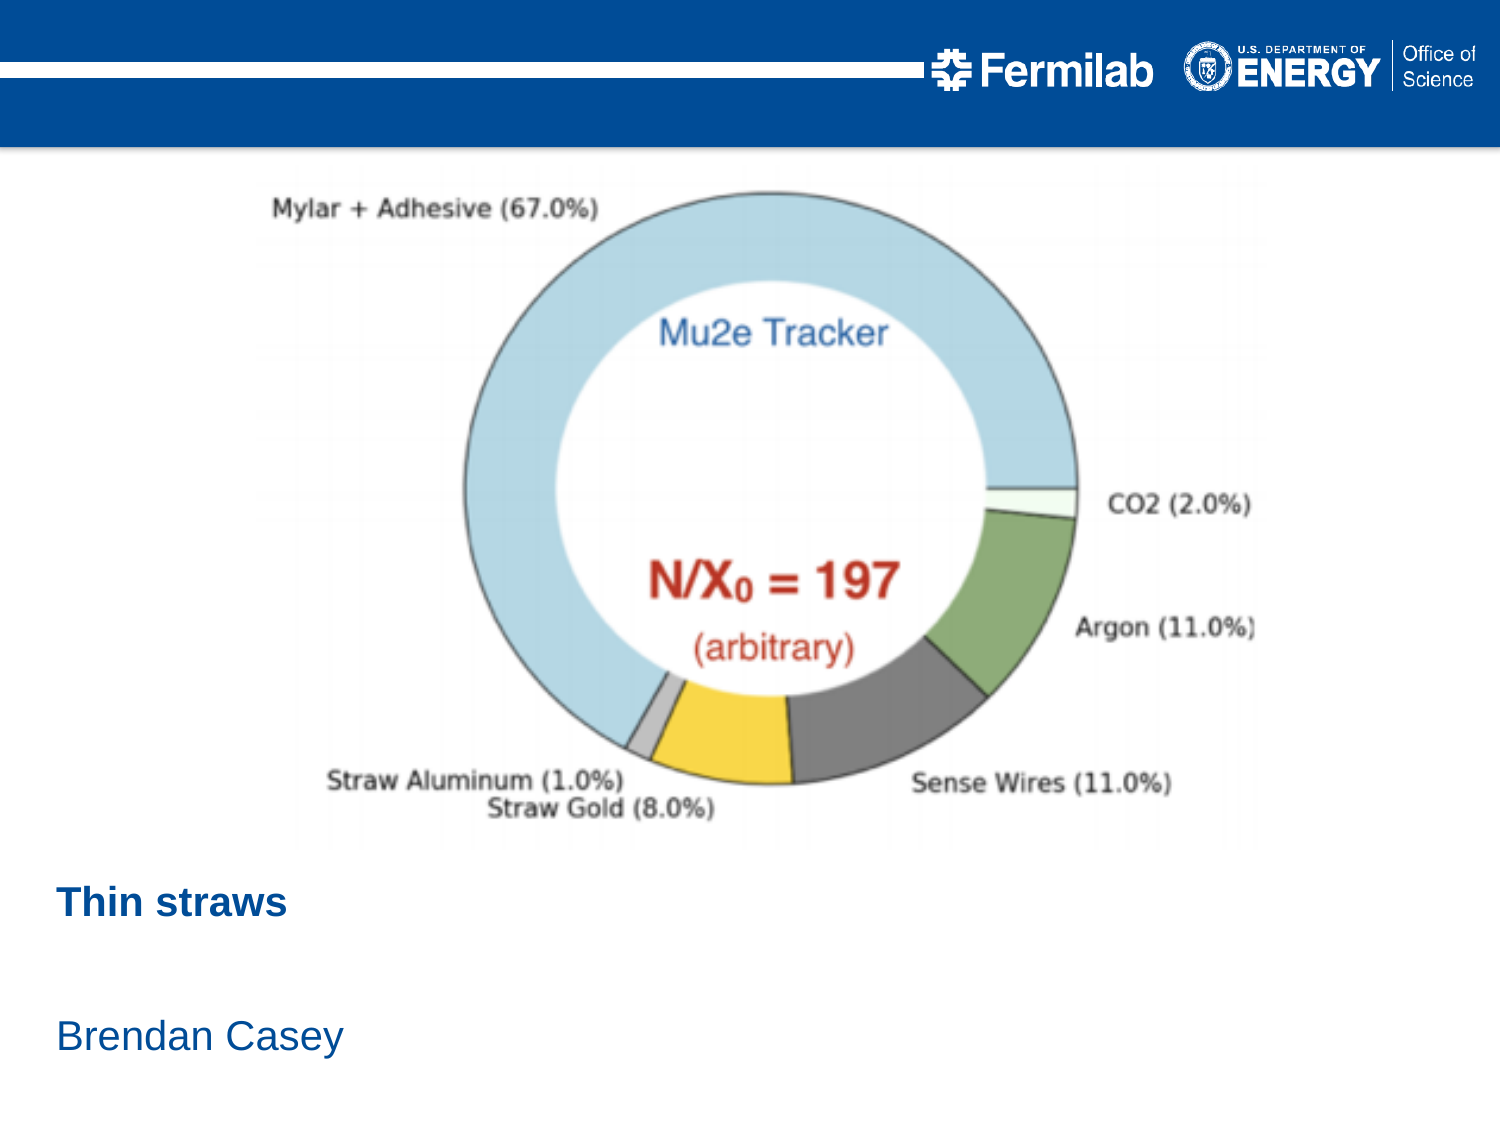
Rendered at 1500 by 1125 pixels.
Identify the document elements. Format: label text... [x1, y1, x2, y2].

list Brendan Casey [56, 1001, 929, 1085]
list Thin straws [56, 801, 1467, 998]
picture [255, 165, 1267, 850]
